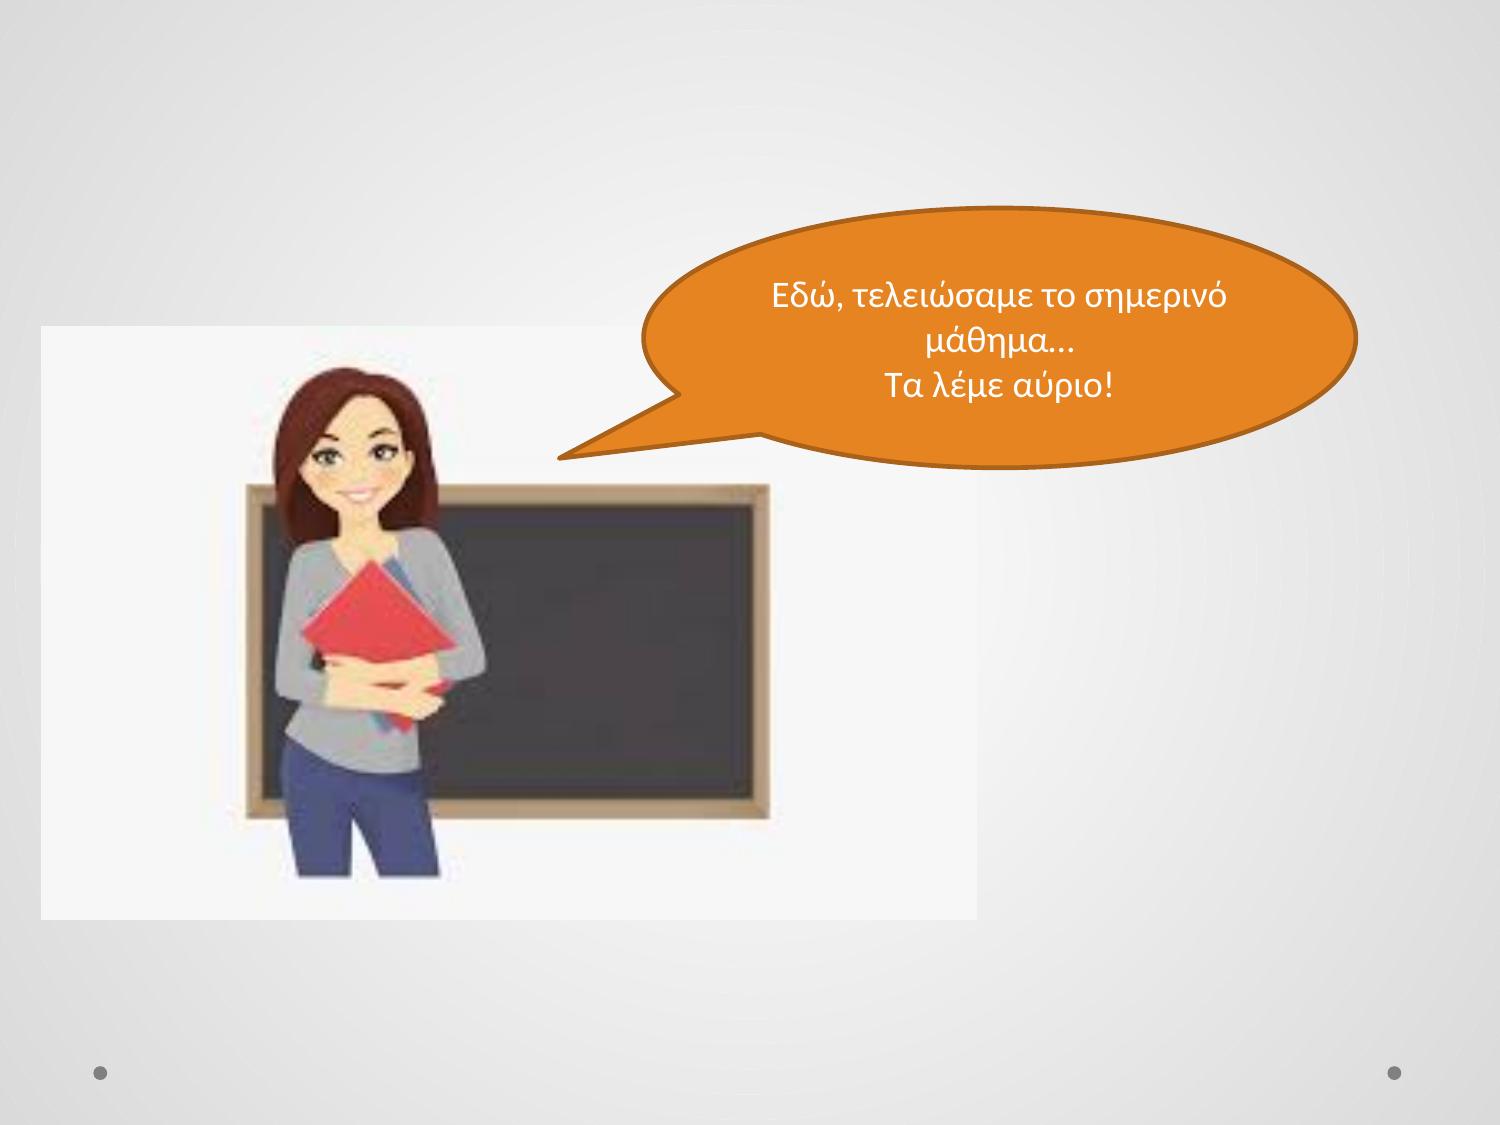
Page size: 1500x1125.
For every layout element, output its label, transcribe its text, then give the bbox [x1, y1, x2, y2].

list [41, 325, 977, 921]
text_box Εδώ, τελειώσαμε το σημερινό μάθημα… Τα λέμε αύριο! [643, 205, 1359, 471]
